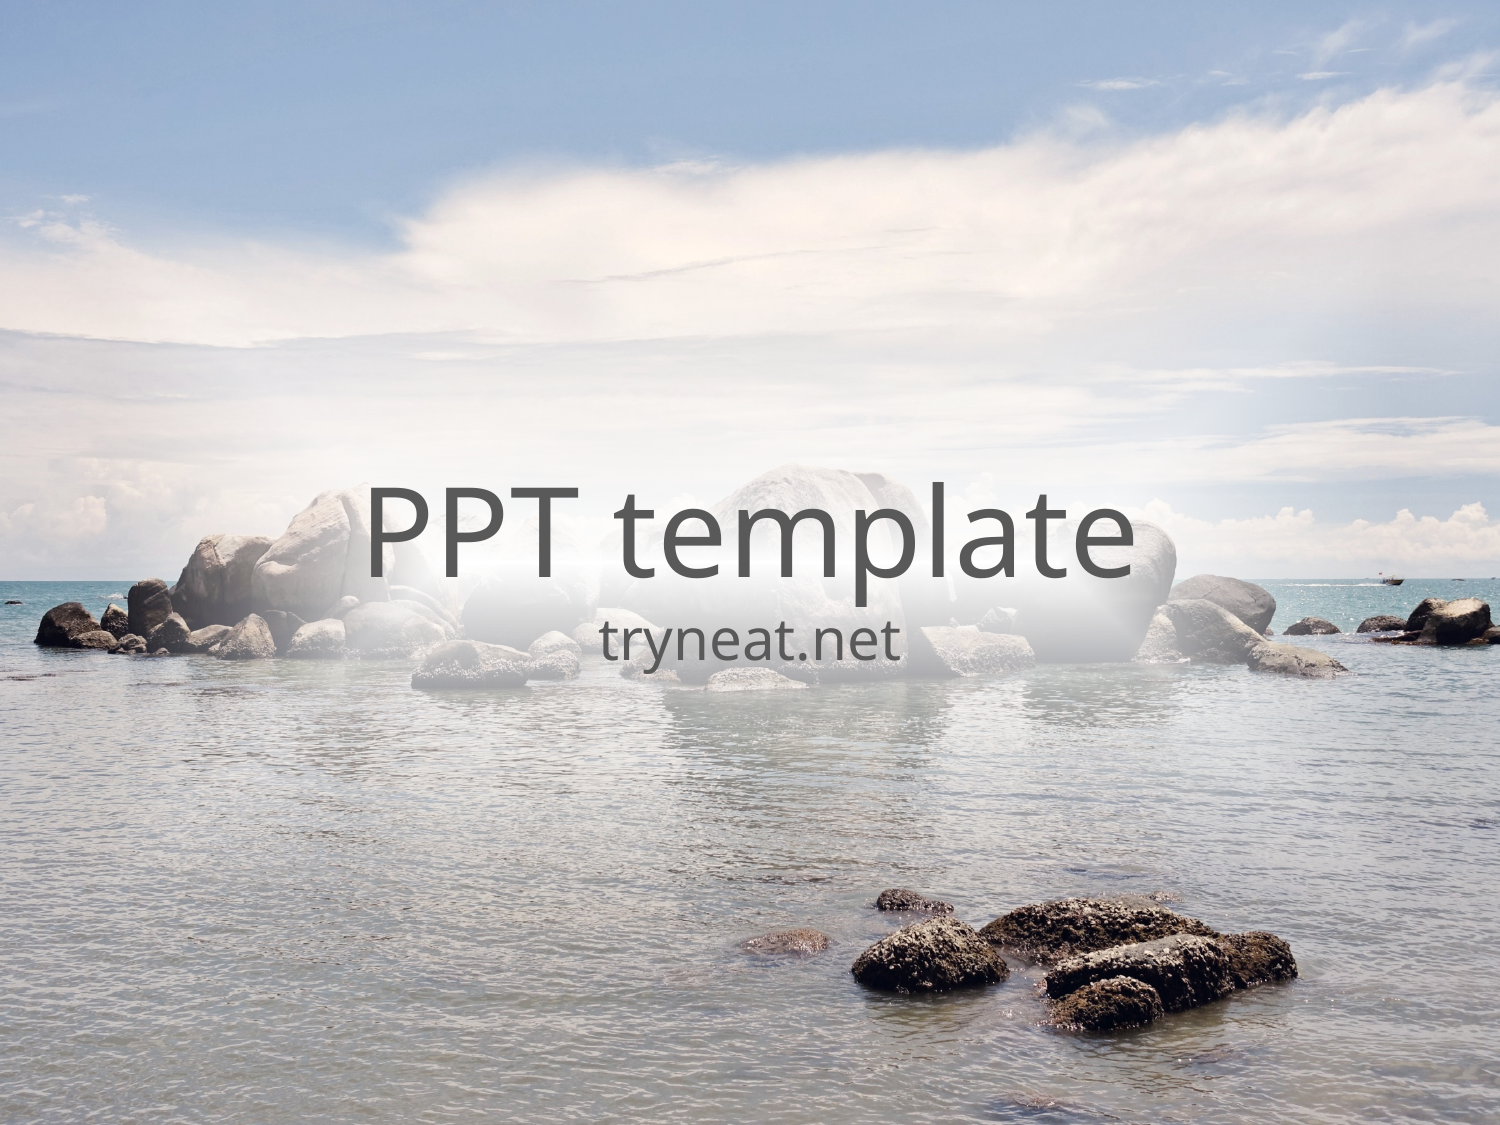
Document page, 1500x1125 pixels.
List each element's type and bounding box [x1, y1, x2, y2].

text_box [0, 0, 1500, 1125]
